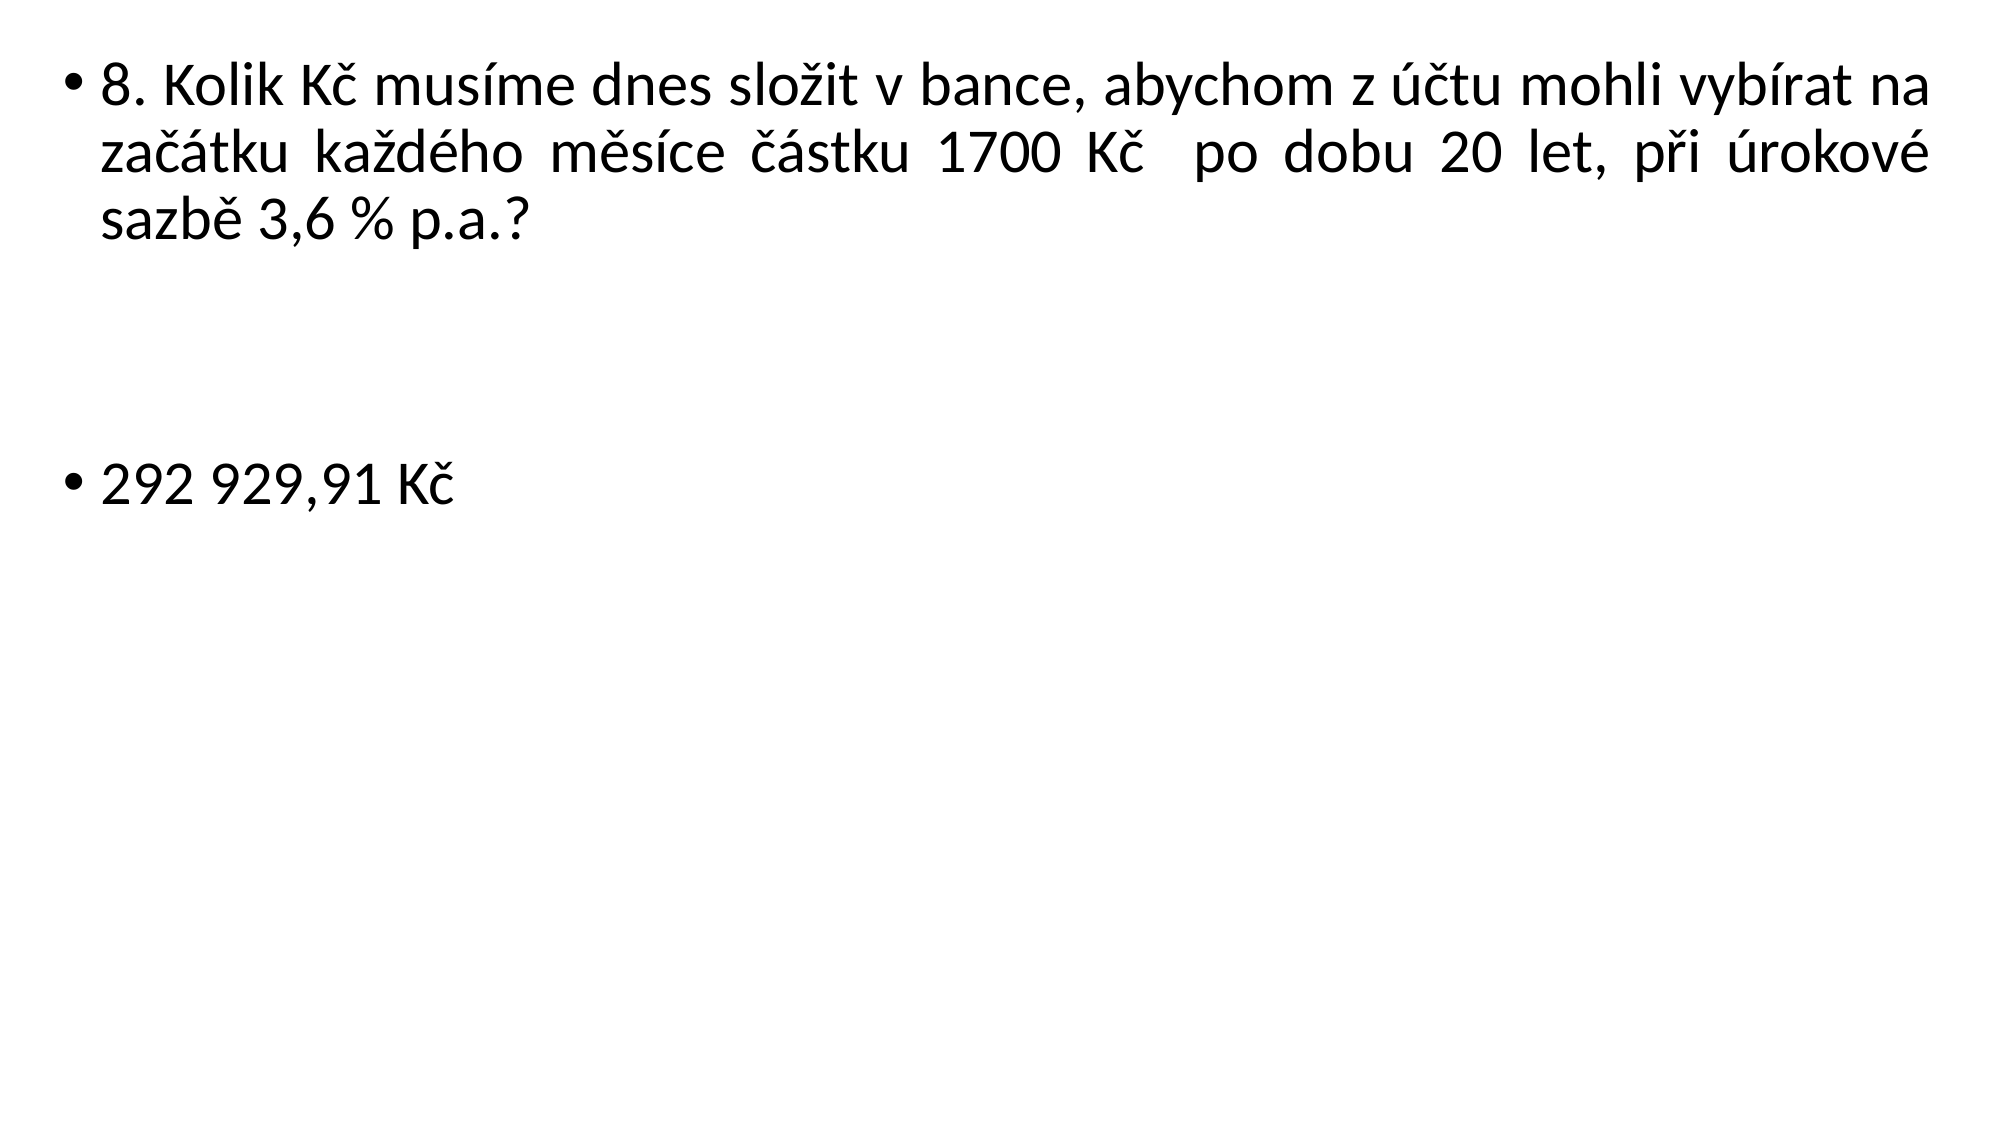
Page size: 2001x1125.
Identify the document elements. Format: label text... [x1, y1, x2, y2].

list 8. Kolik Kč musíme dnes složit v bance, abychom z účtu mohli vybírat na začátku každého měsíce částku 1700 Kč po dobu 20 let, při úrokové sazbě 3,6 % p.a.? 292 929,91 Kč [47, 43, 1948, 1057]
